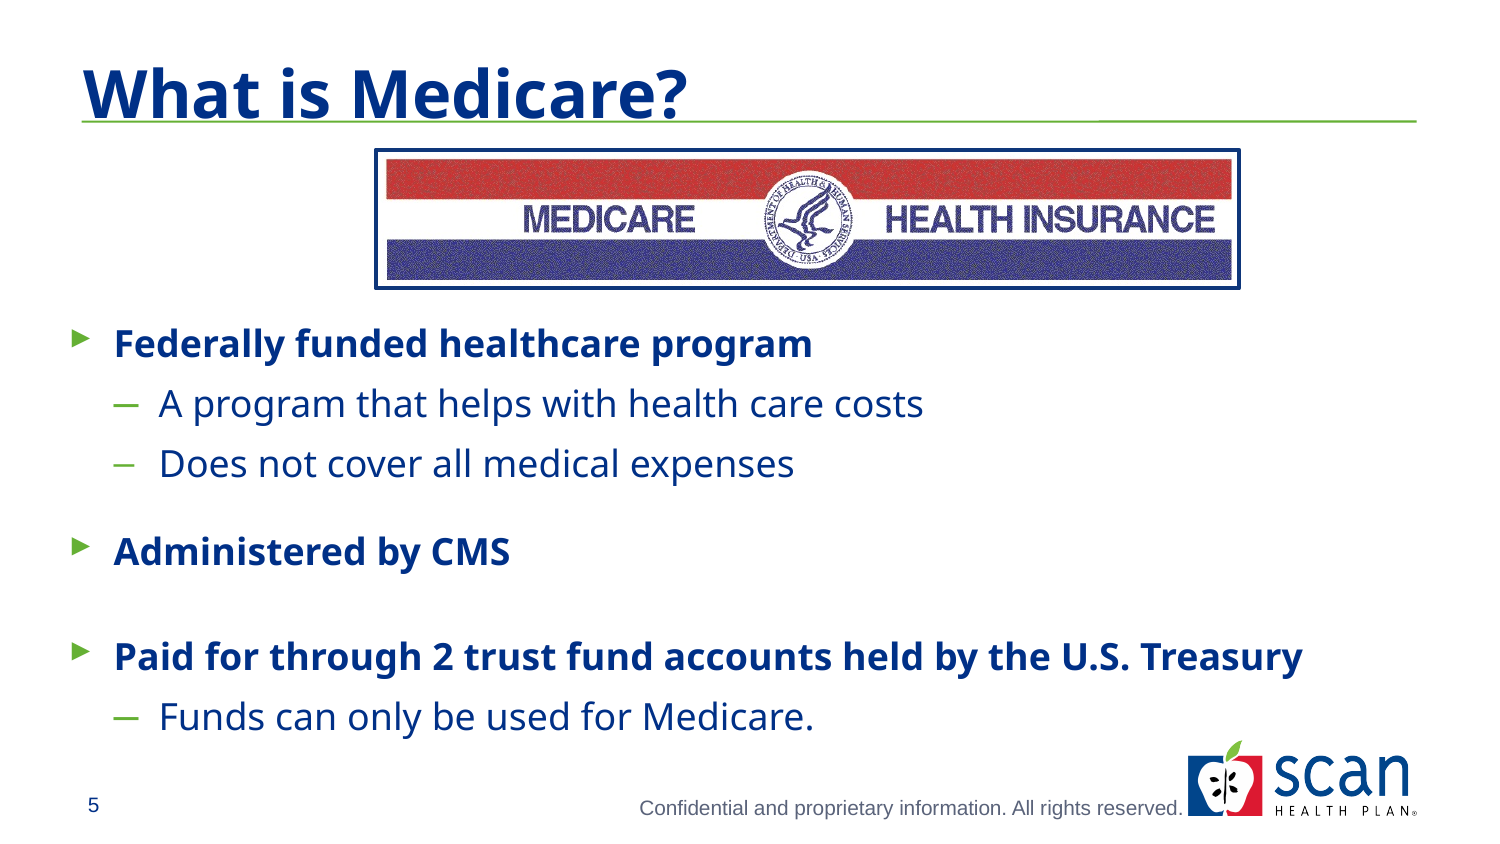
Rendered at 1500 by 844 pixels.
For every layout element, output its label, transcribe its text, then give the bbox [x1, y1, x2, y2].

list Federally funded healthcare program A program that helps with health care costs Does not cover all medical expenses Administered by CMS Paid for through 2 trust fund accounts held by the U.S. Treasury Funds can only be used for Medicare. [53, 312, 1464, 752]
slide_number 5 [73, 786, 161, 825]
list What is Medicare? [68, 58, 1071, 126]
picture [377, 151, 1237, 286]
picture [1188, 752, 1417, 816]
